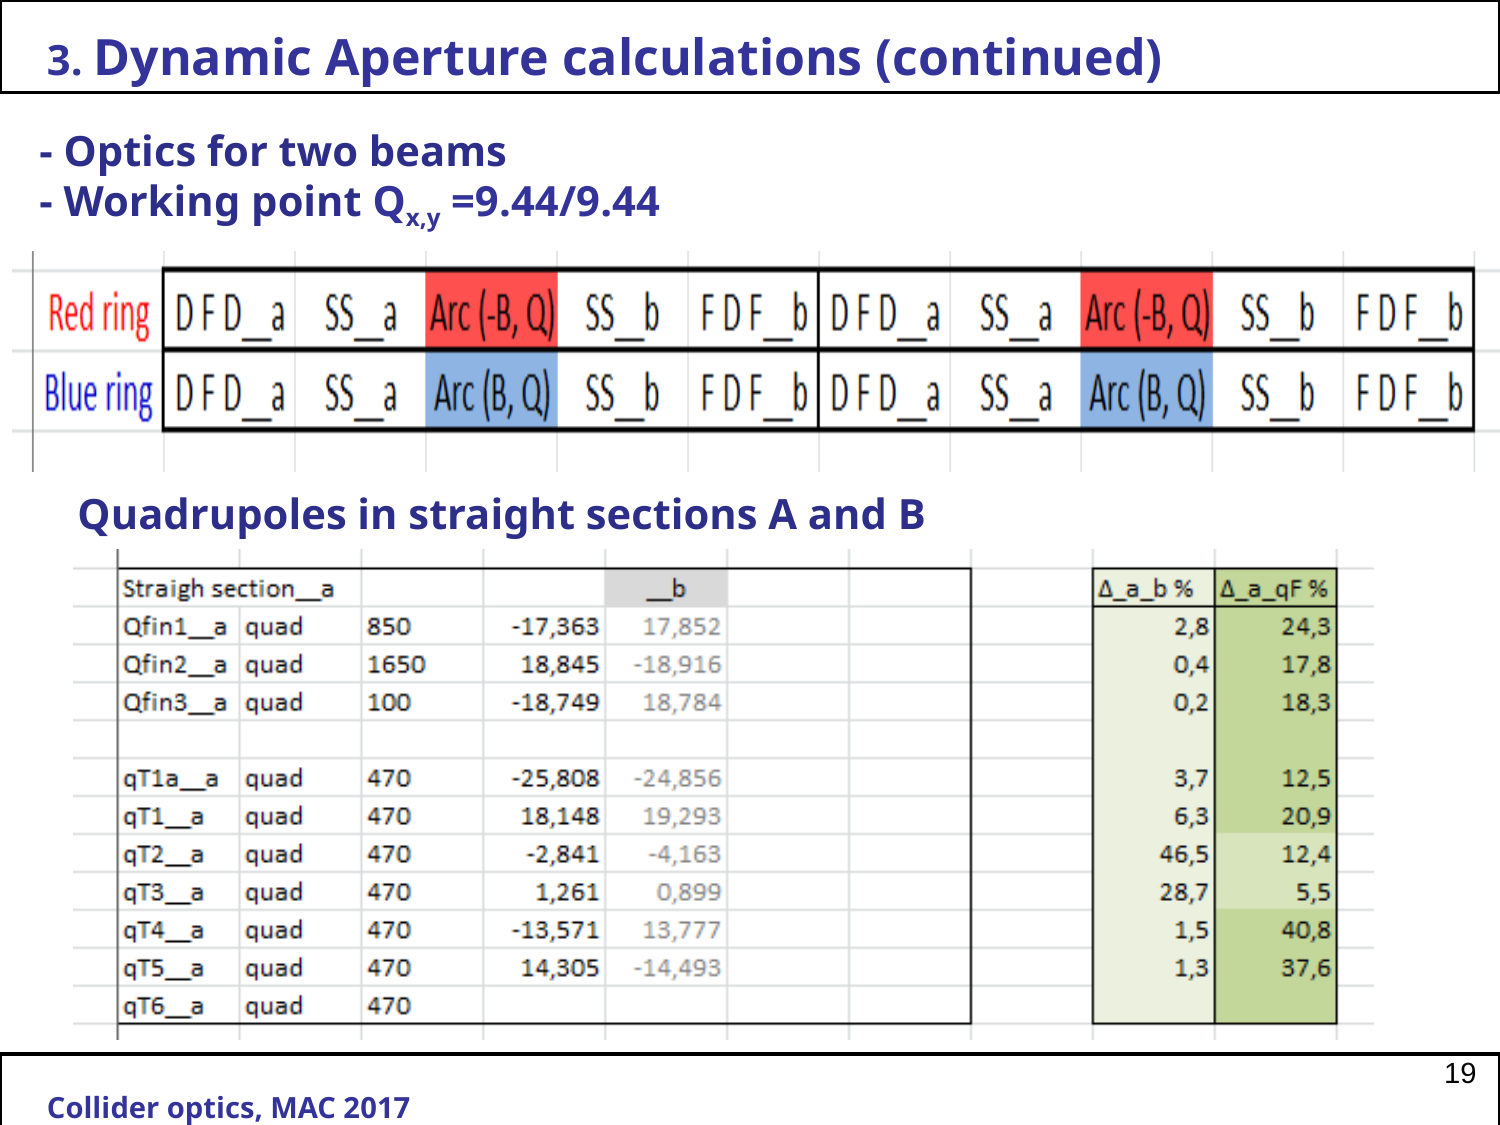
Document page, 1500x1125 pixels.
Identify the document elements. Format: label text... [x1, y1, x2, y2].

picture [12, 251, 1500, 472]
text_box - Optics for two beams - Working point Qx,y =9.44/9.44 [24, 117, 1473, 239]
slide_number 19 [1424, 1046, 1500, 1053]
text_box 3. Dynamic Aperture calculations (continued) [0, 0, 1500, 93]
text_box Quadrupoles in straight sections A and B [52, 480, 1500, 546]
text_box Collider optics, MAC 2017 [0, 1054, 1500, 1125]
picture [73, 549, 1374, 1040]
